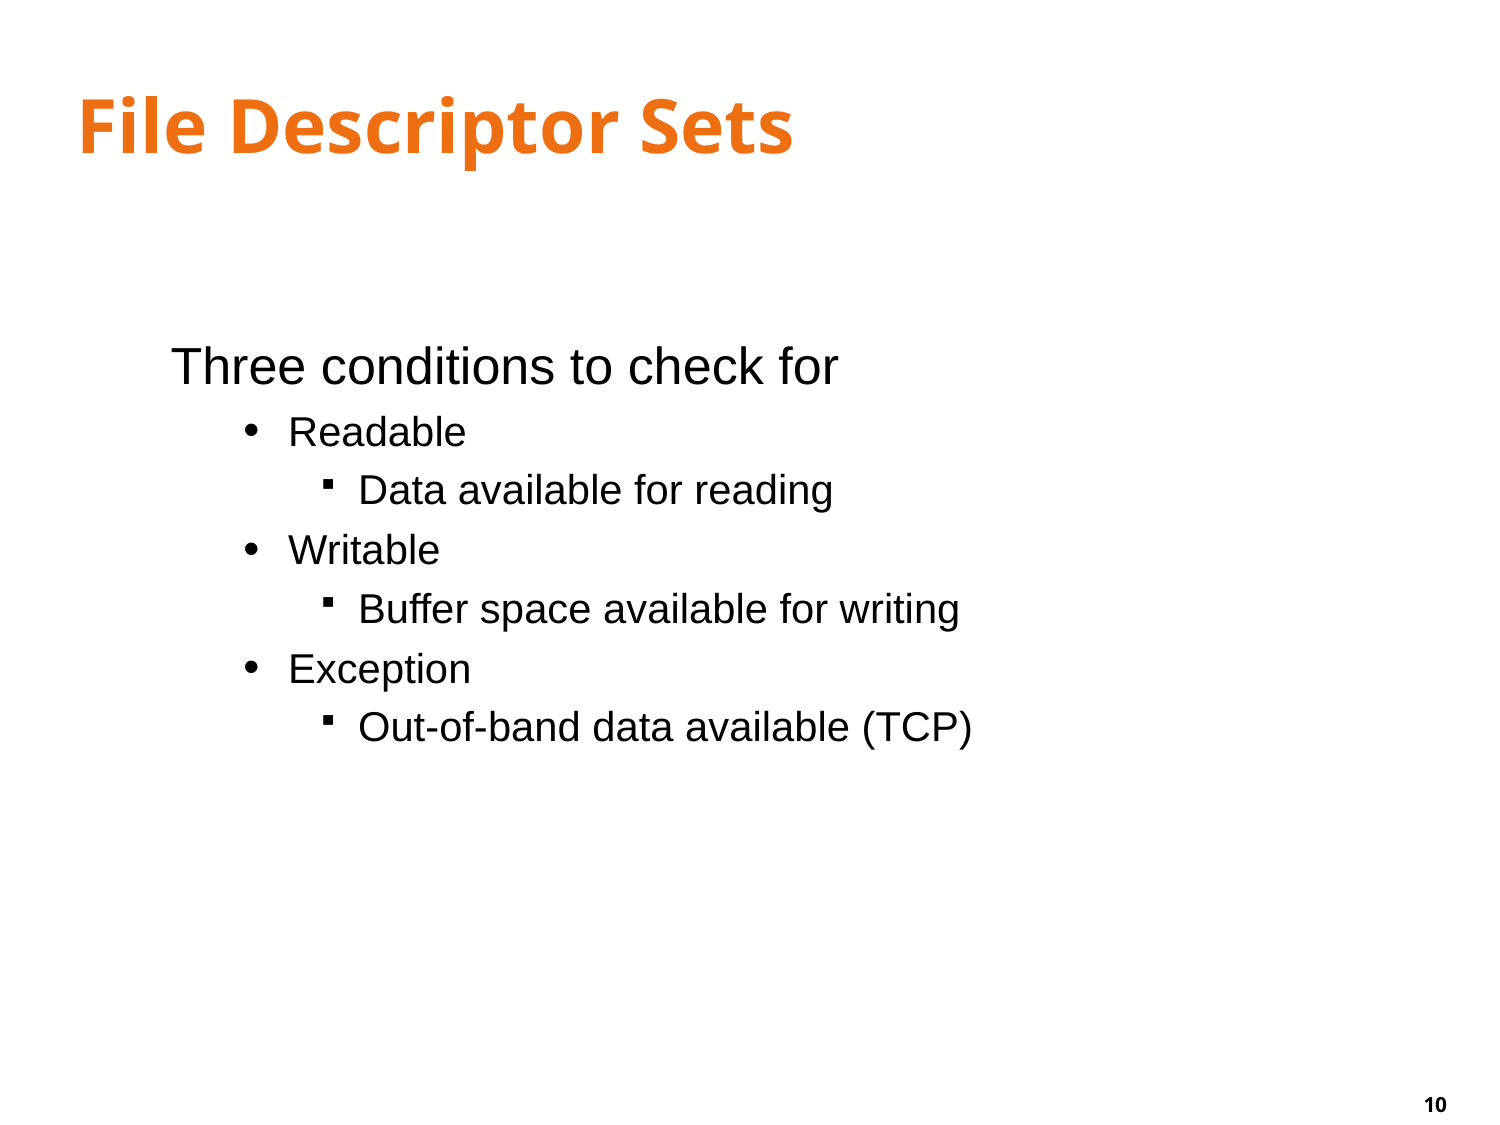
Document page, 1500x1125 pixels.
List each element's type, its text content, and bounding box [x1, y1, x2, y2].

list Three conditions to check for Readable Data available for reading Writable Buffer space available for writing Exception Out-of-band data available (TCP) [155, 324, 1413, 1000]
title File Descriptor Sets [61, 60, 1438, 187]
